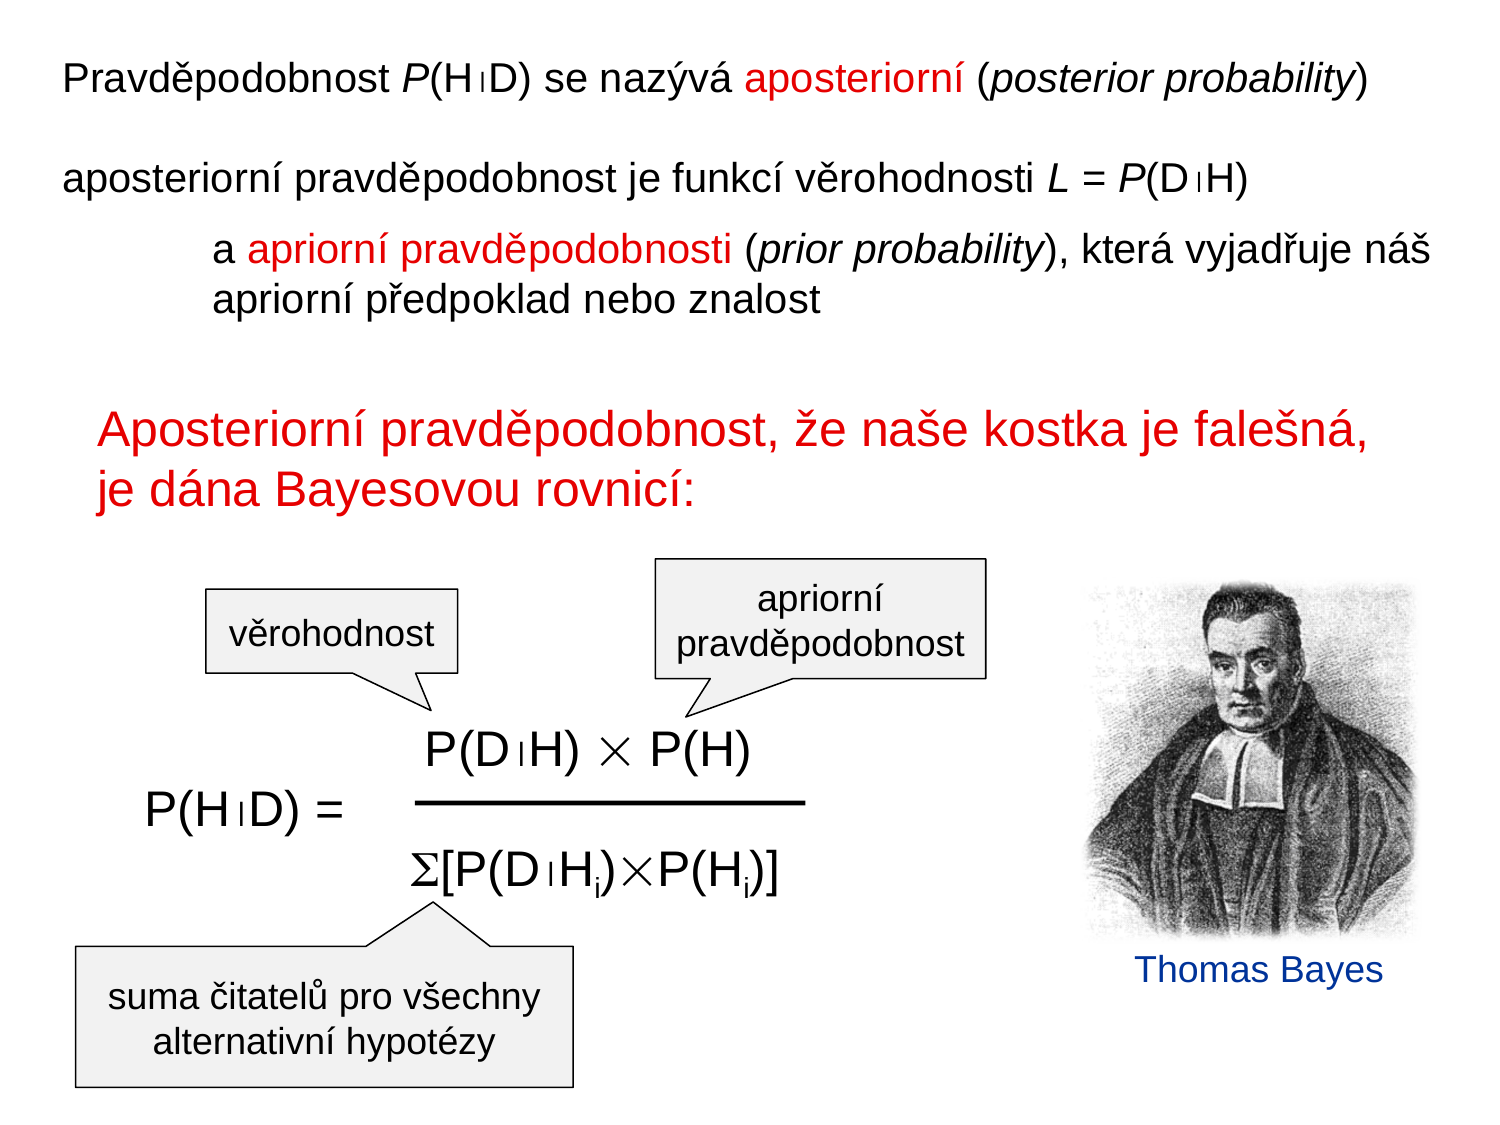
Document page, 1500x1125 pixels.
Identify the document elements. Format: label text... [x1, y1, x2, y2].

text_box apriorní pravděpodobnost [655, 558, 986, 707]
text_box Aposteriorní pravděpodobnost, že naše kostka je falešná, je dána Bayesovou rovnicí: [82, 389, 1399, 525]
text_box suma čitatelů pro všechny alternativní hypotézy [75, 946, 574, 1088]
text_box Pravděpodobnost P(HD) se nazývá aposteriorní (posterior probability) aposteriorní pravděpodobnost je funkcí věrohodnosti L = P(DH) a apriorní pravděpodobnosti (prior probability), která vyjadřuje náš apriorní předpoklad nebo znalost [47, 43, 1459, 330]
text_box věrohodnost [205, 589, 458, 707]
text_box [1079, 576, 1422, 999]
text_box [129, 708, 885, 1027]
